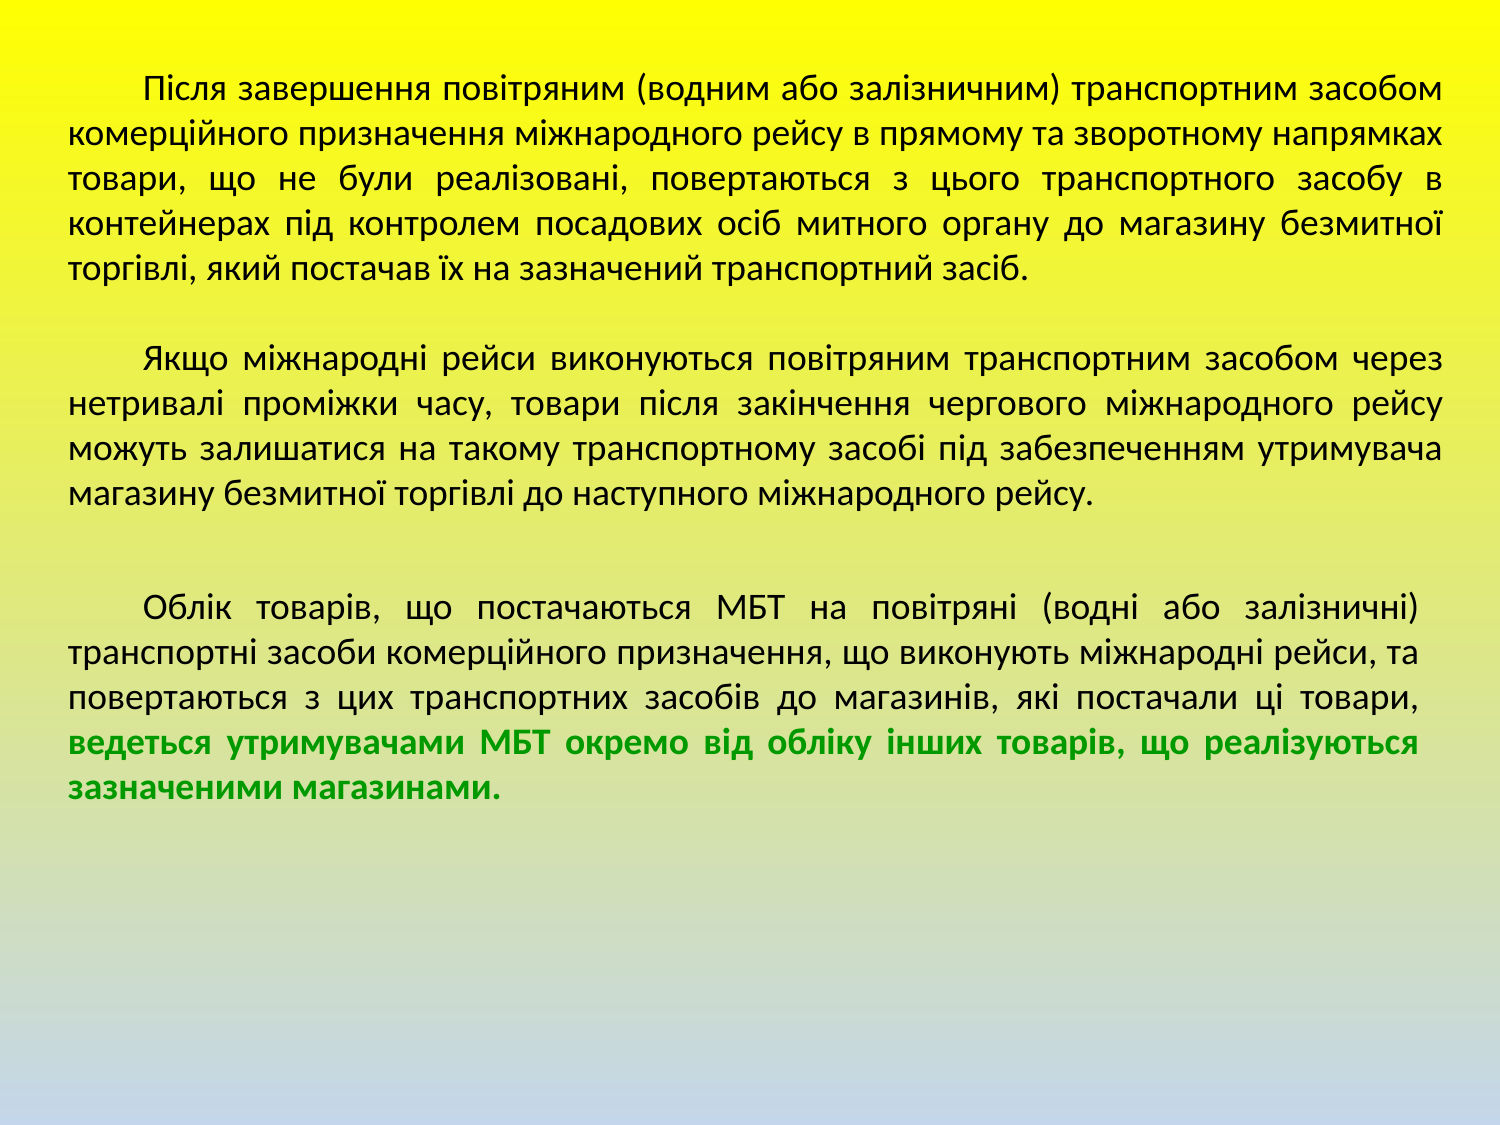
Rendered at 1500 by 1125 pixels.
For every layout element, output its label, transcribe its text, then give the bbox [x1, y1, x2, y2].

text_box Після завершення повітряним (водним або залізничним) транспортним засобом комерційного призначення міжнародного рейсу в прямому та зворотному напрямках товари, що не були реалізовані, повертаються з цього транспортного засобу в контейнерах під контролем посадових осіб митного органу до магазину безмитної торгівлі, який постачав їх на зазначений транспортний засіб. Якщо міжнародні рейси виконуються повітряним транспортним засобом через нетривалі проміжки часу, товари після закінчення чергового міжнародного рейсу можуть залишатися на такому транспортному засобі під забезпеченням утримувача магазину безмитної торгівлі до наступного міжнародного рейсу. [53, 55, 1459, 521]
text_box Облік товарів, що постачаються МБТ на повітряні (водні або залізничні) транспортні засоби комерційного призначення, що виконують міжнародні рейси, та повертаються з цих транспортних засобів до магазинів, які постачали ці товари, ведеться утримувачами МБТ окремо від обліку інших товарів, що реалізуються зазначеними магазинами. [53, 574, 1436, 814]
